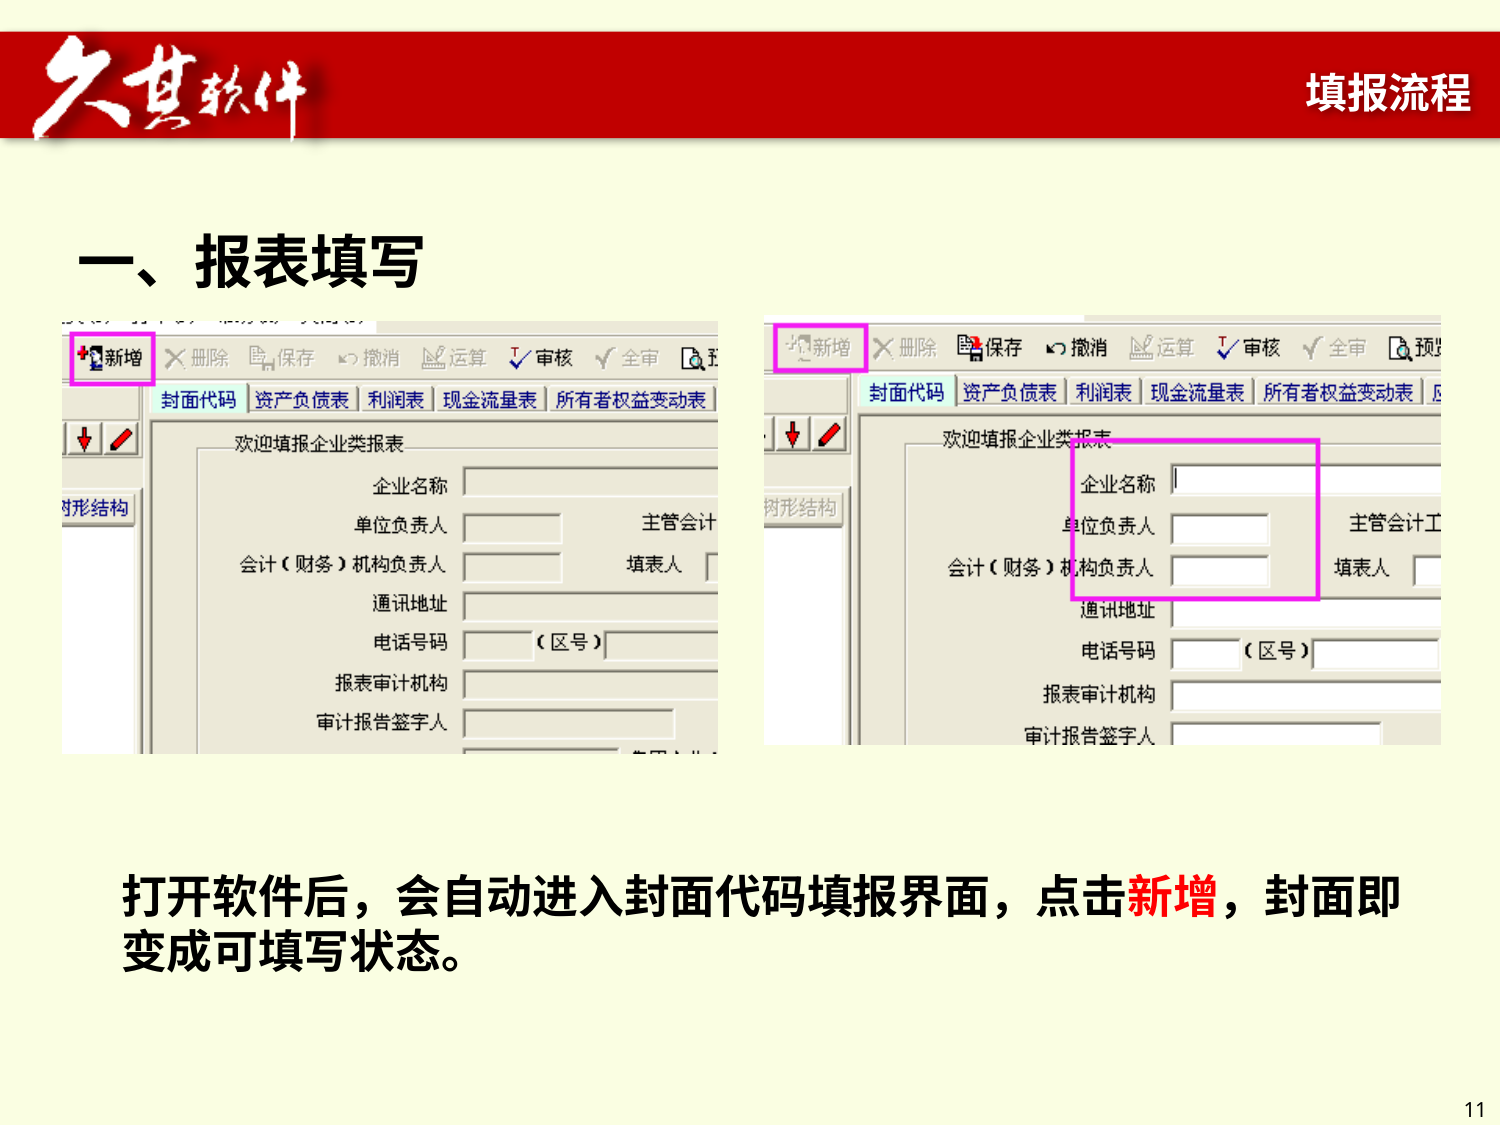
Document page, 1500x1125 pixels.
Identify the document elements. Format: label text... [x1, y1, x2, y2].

picture [764, 315, 1442, 746]
picture [0, 18, 402, 183]
text_box 打开软件后，会自动进入封面代码填报界面，点击新增，封面即 变成可填写状态。 [106, 860, 1417, 985]
picture [62, 320, 718, 755]
slide_number 11 [1412, 1089, 1500, 1125]
text_box 一、报表填写 [62, 217, 443, 303]
title 填报流程 [357, 49, 1488, 120]
